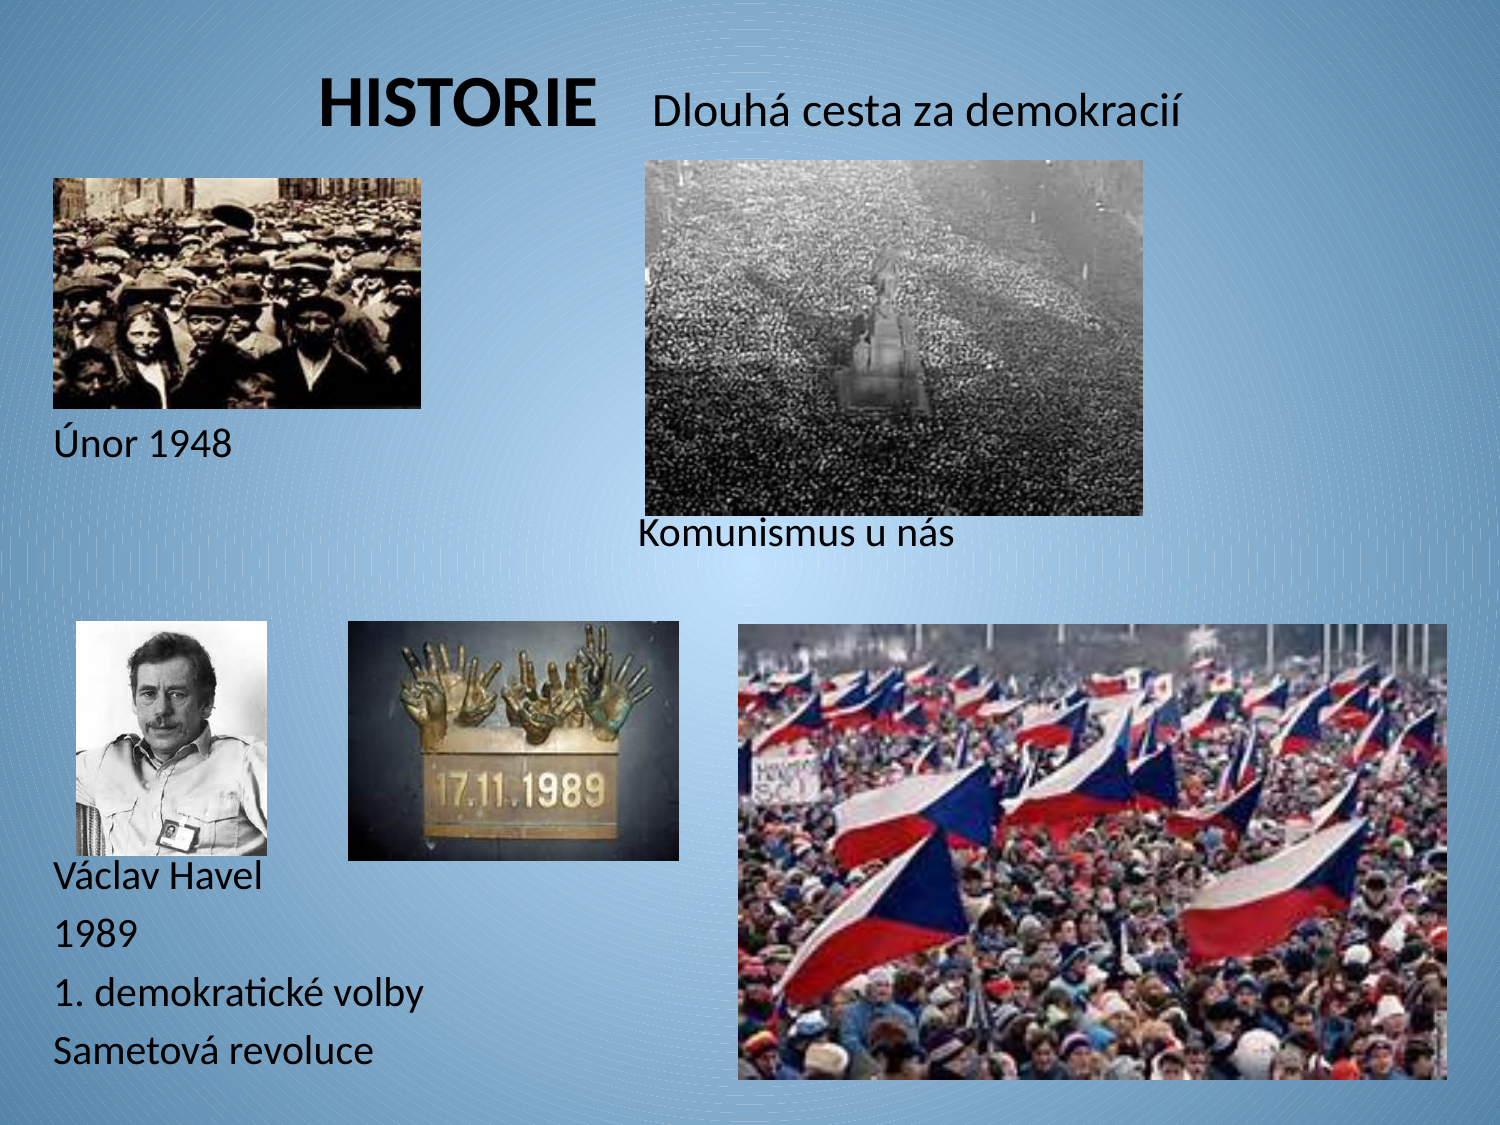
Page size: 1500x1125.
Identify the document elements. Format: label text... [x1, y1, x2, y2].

picture [76, 621, 267, 857]
title HISTORIE Dlouhá cesta za demokracií [75, 45, 1425, 133]
list Únor 1948 Komunismus u nás Václav Havel 1989 1. demokratické volby Sametová revoluce [38, 133, 1500, 1106]
picture [52, 177, 421, 410]
picture [348, 621, 679, 861]
picture [644, 160, 1144, 517]
picture [737, 624, 1448, 1081]
